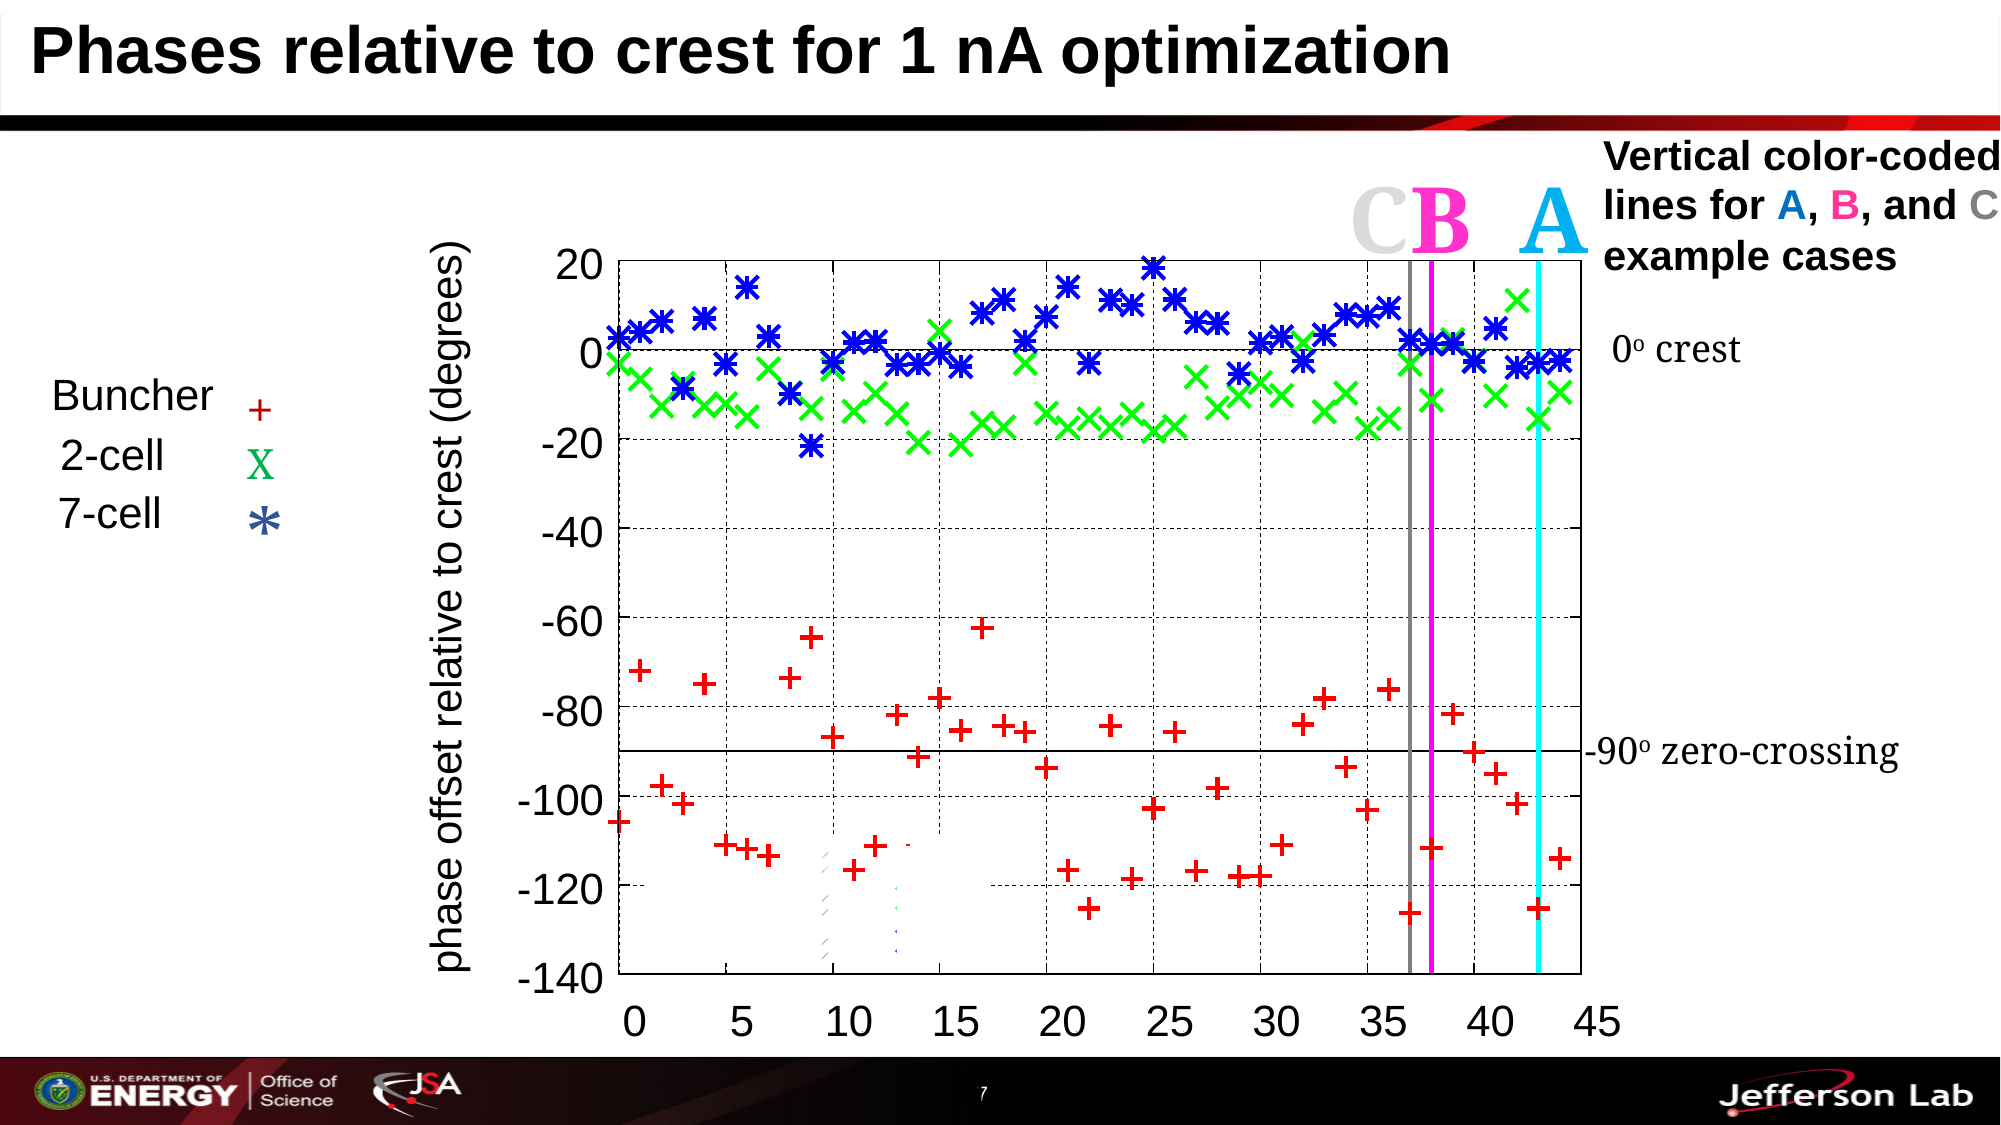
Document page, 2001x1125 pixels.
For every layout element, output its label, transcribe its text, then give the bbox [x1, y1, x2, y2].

text_box -90o zero-crossing [1643, 719, 1915, 779]
title Phases relative to crest for 1 nA optimization [0, 12, 1485, 143]
text_box 0o crest [1643, 317, 1757, 378]
text_box Vertical color-coded lines for A, B, and C example cases [1588, 120, 2000, 286]
picture [0, 0, 2001, 1125]
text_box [48, 209, 1643, 1116]
text_box CB A [1333, 154, 1588, 209]
